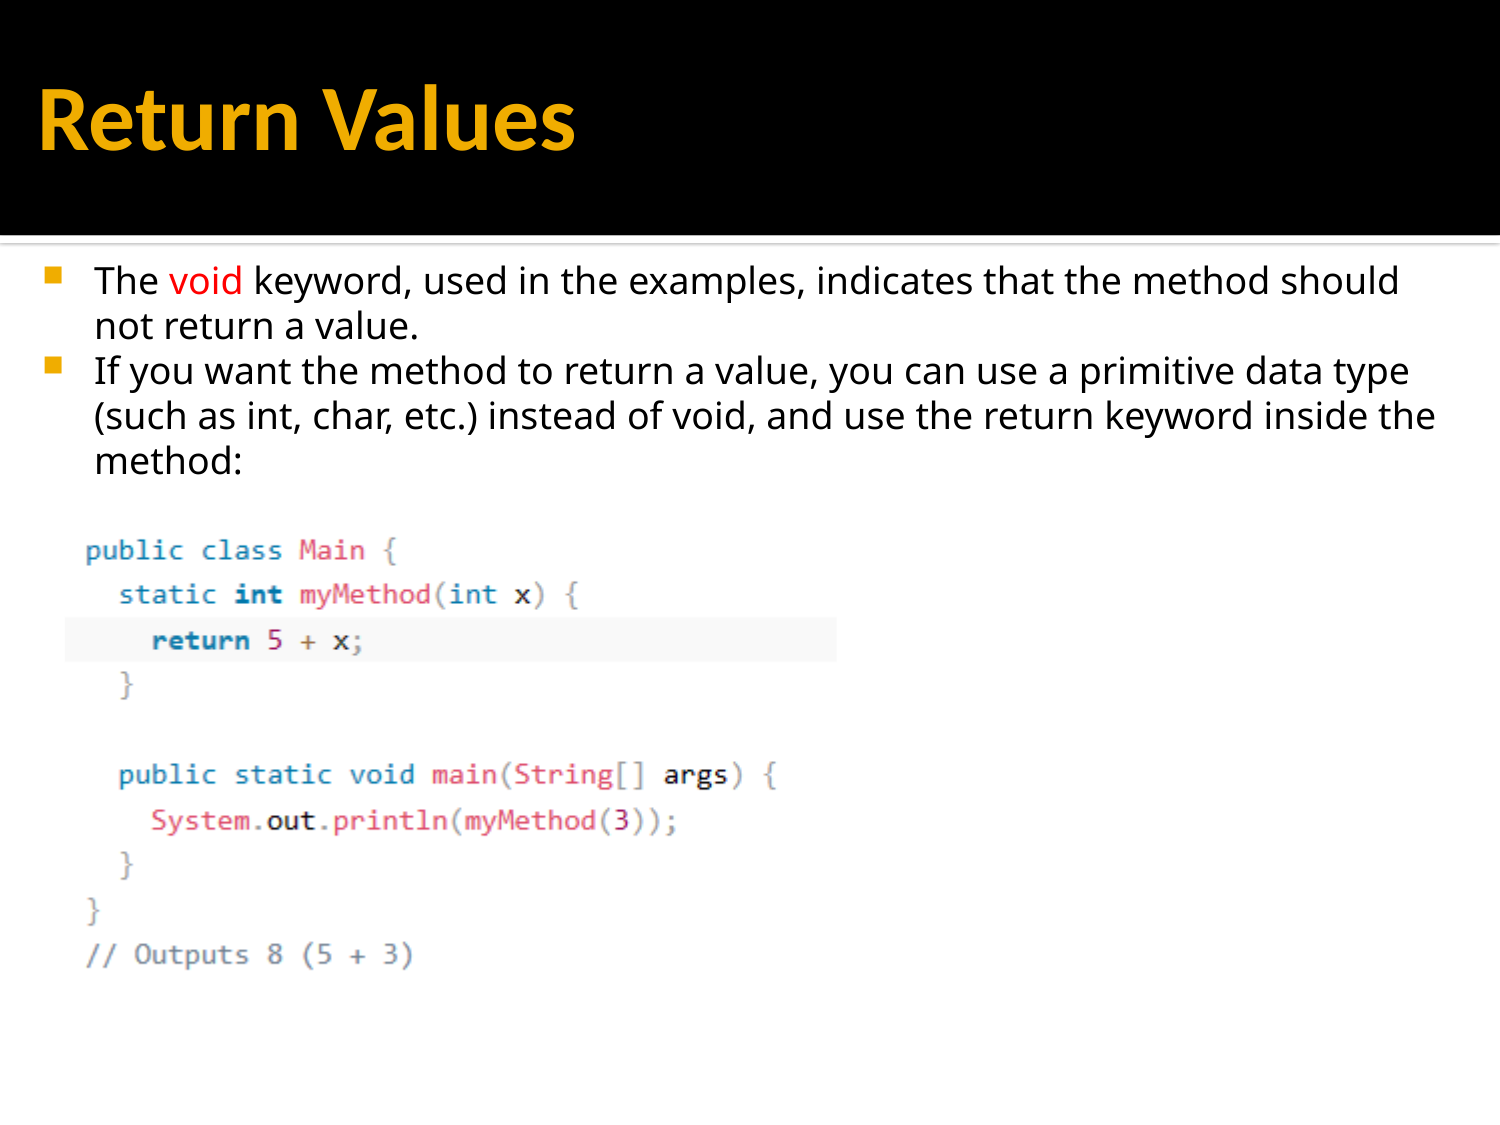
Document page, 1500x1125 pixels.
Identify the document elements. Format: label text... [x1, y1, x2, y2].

title Return Values [22, 10, 1373, 216]
text_box The void keyword, used in the examples, indicates that the method should not return a value. If you want the method to return a value, you can use a primitive data type (such as int, char, etc.) instead of void, and use the return keyword inside the method: [22, 231, 1464, 559]
picture [64, 510, 837, 995]
